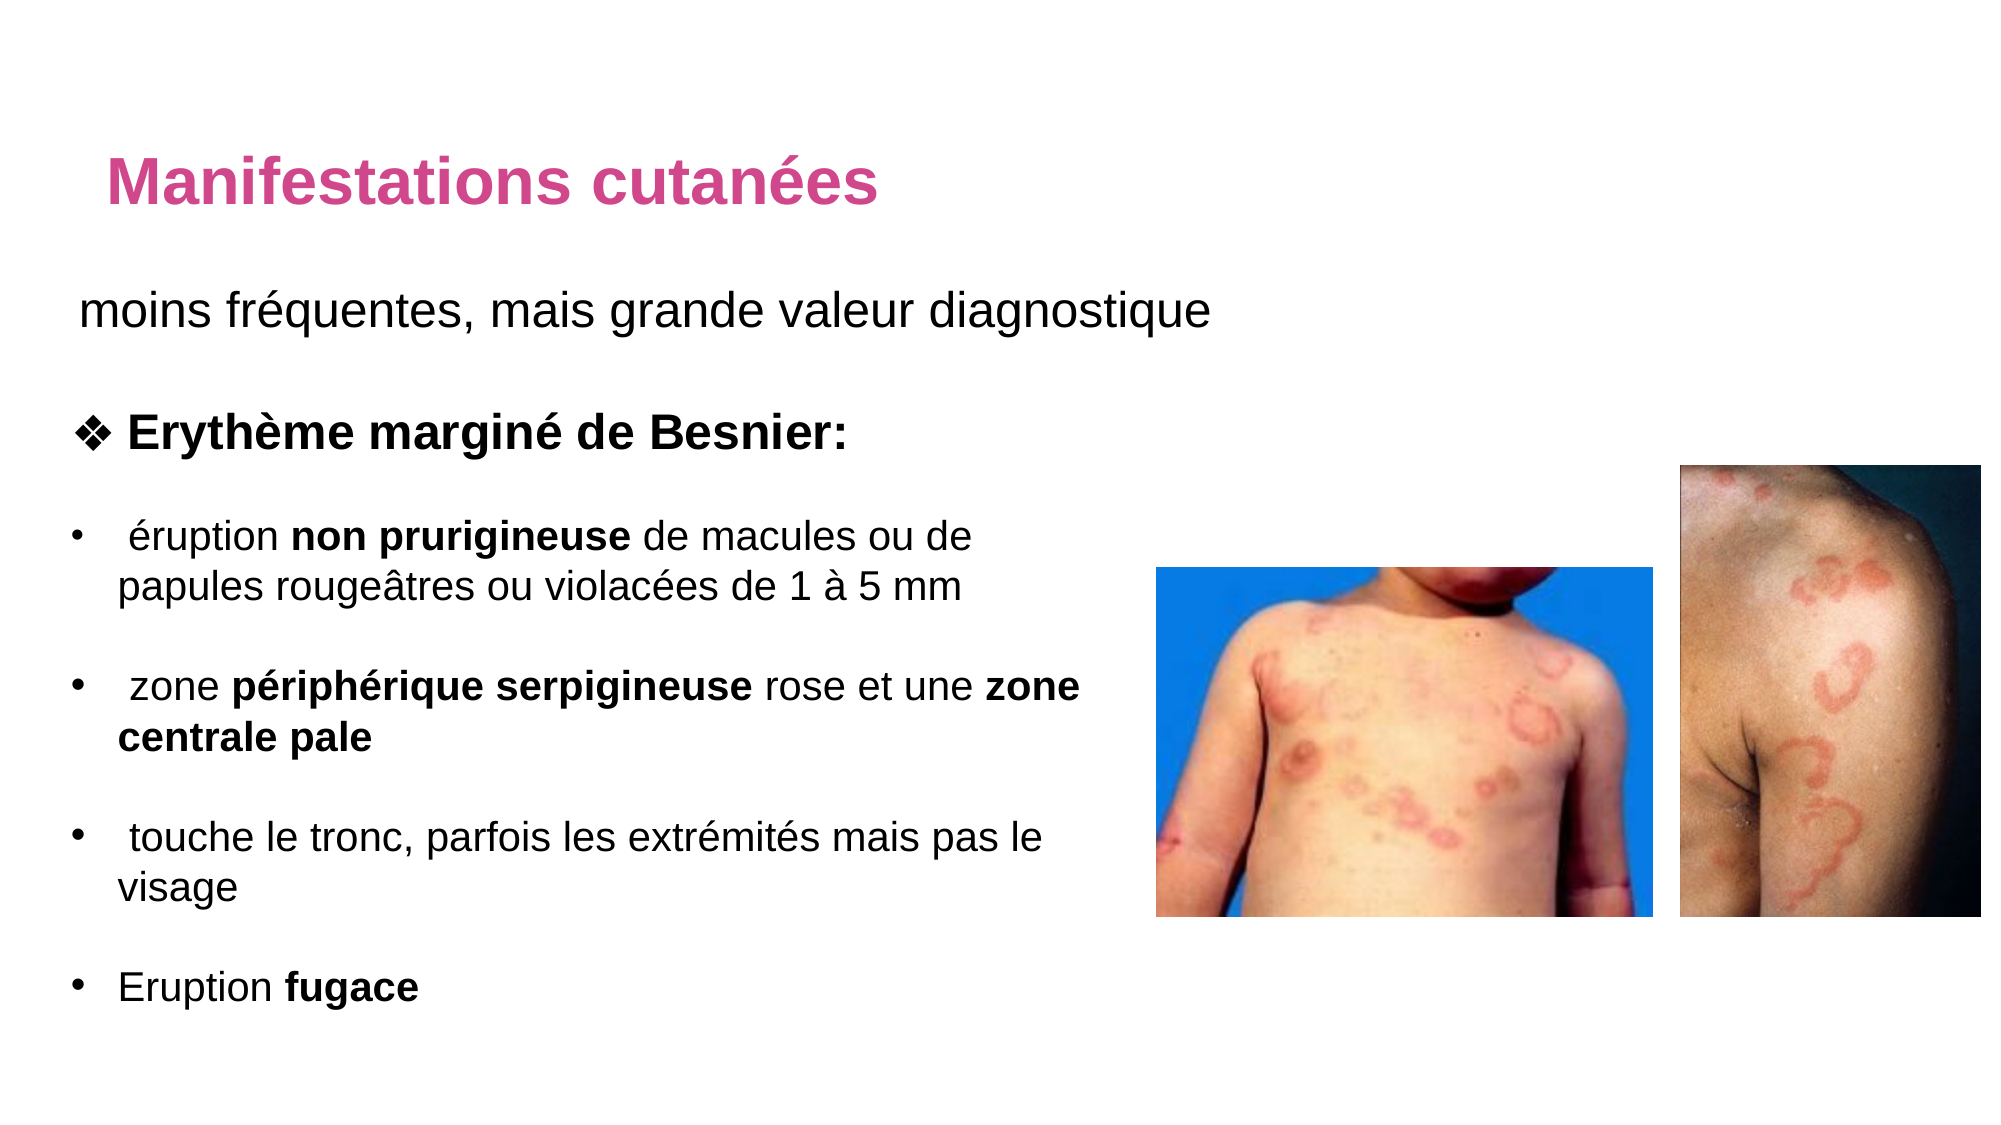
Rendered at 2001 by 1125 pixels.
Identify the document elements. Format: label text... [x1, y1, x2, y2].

text_box Manifestations cutanées moins fréquentes, mais grande valeur diagnostique [21, 130, 1470, 346]
picture [1679, 465, 1982, 917]
text_box Erythème marginé de Besnier: éruption non prurigineuse de macules ou de papules rougeâtres ou violacées de 1 à 5 mm zone périphérique serpigineuse rose et une zone centrale pale touche le tronc, parfois les extrémités mais pas le visage Eruption fugace [55, 391, 1129, 1062]
picture [1156, 567, 1653, 917]
